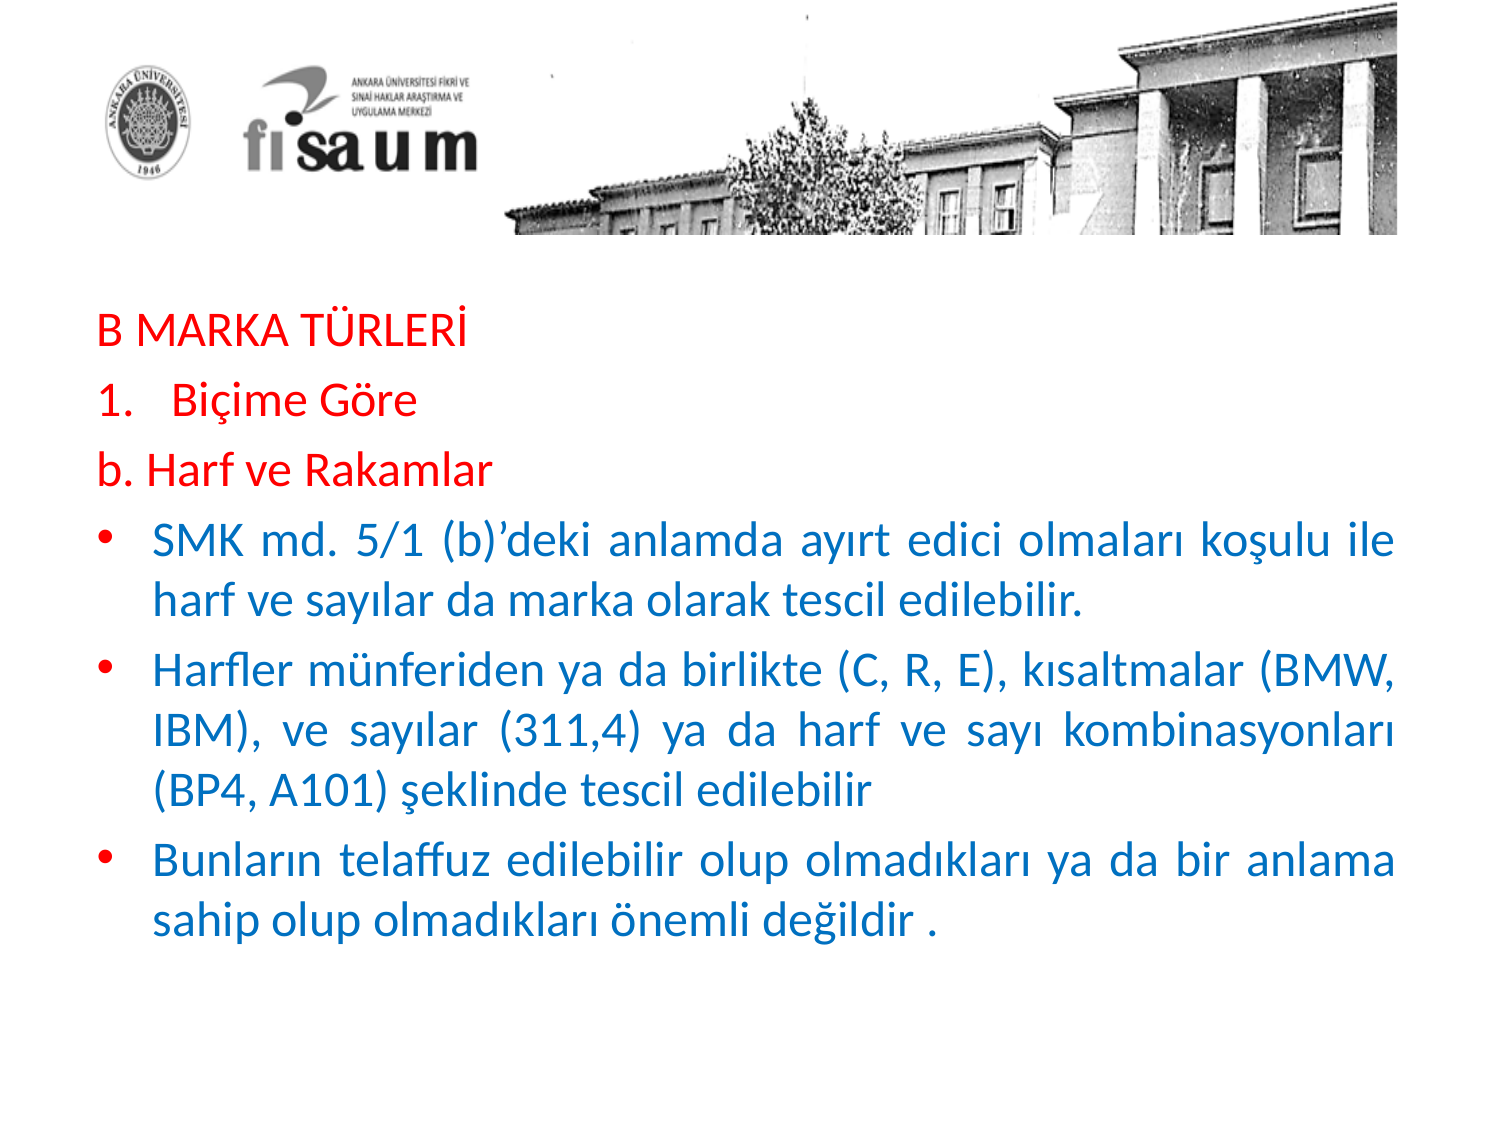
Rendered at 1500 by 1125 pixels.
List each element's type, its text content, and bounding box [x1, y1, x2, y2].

picture [81, 0, 1412, 235]
subtitle B MARKA TÜRLERİ Biçime Göre b. Harf ve Rakamlar SMK md. 5/1 (b)’deki anlamda ayırt edici olmaları koşulu ile harf ve sayılar da marka olarak tescil edilebilir. Harfler münferiden ya da birlikte (C, R, E), kısaltmalar (BMW, IBM), ve sayılar (311,4) ya da harf ve sayı kombinasyonları (BP4, A101) şeklinde tescil edilebilir Bunların telaffuz edilebilir olup olmadıkları ya da bir anlama sahip olup olmadıkları önemli değildir . [81, 288, 1412, 1058]
